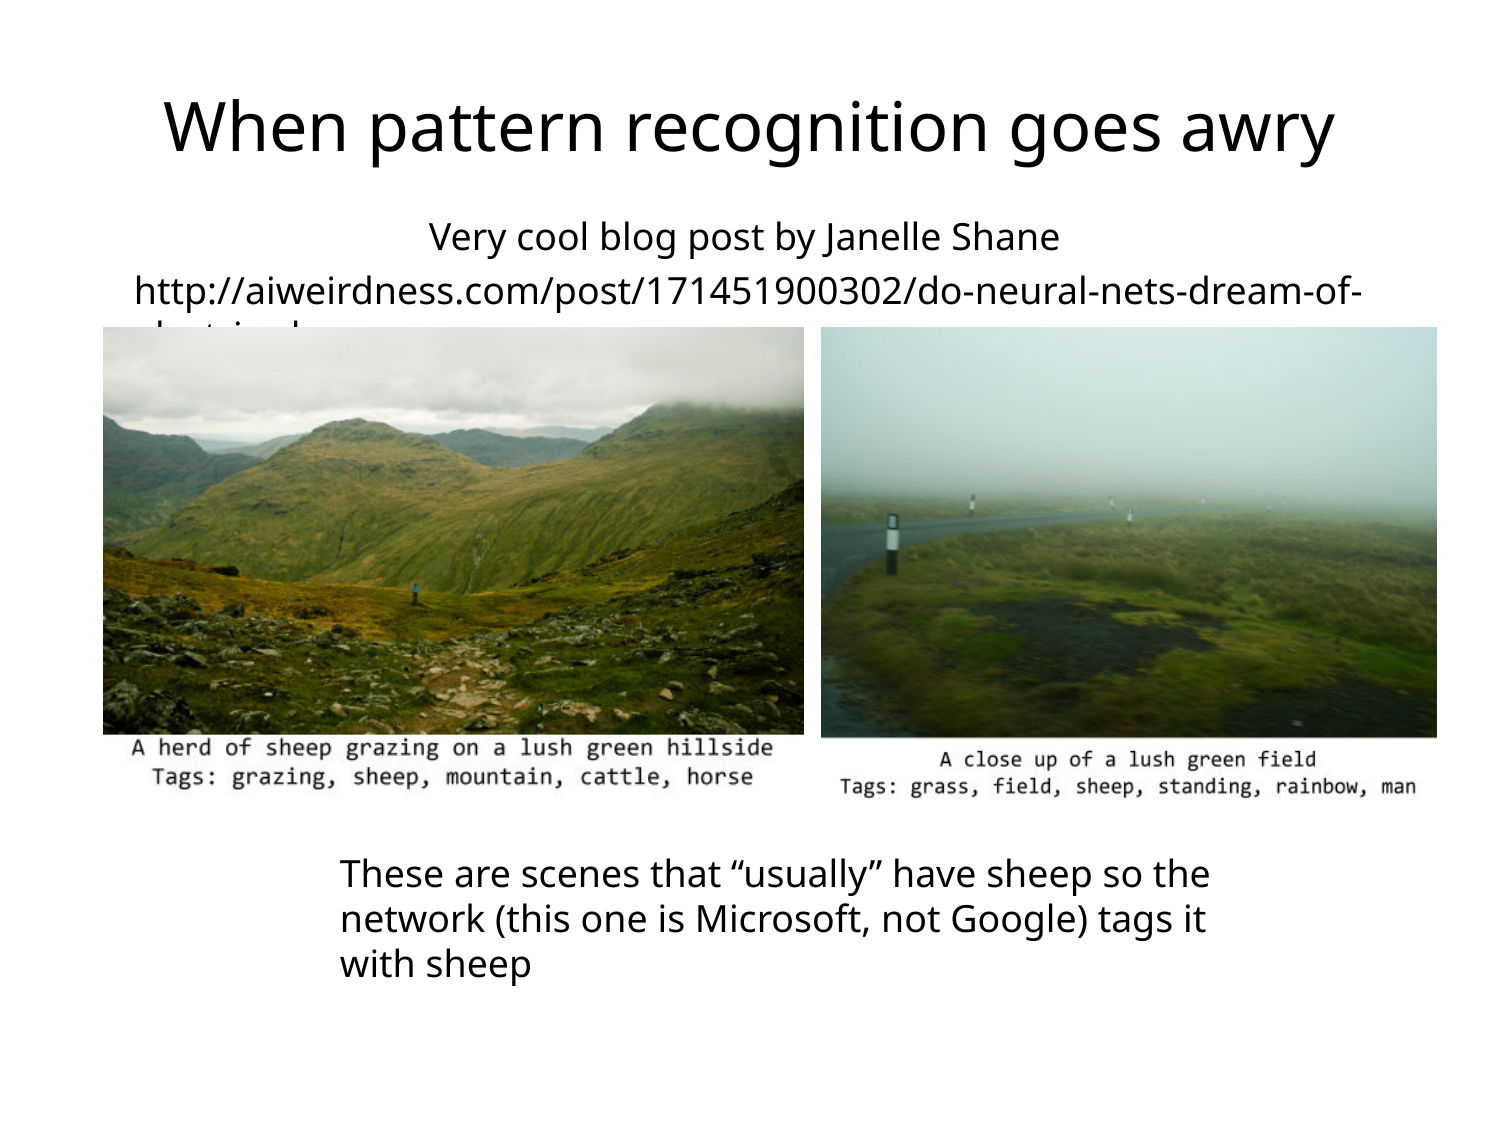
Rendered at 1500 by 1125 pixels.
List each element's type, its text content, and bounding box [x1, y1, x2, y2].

text_box These are scenes that “usually” have sheep so the network (this one is Microsoft, not Google) tags it with sheep [325, 842, 1283, 993]
picture [821, 327, 1437, 820]
text_box http://aiweirdness.com/post/171451900302/do-neural-nets-dream-of-electric-sheep [119, 259, 1452, 365]
title When pattern recognition goes awry [103, 59, 1397, 198]
text_box Very cool blog post by Janelle Shane [414, 205, 1086, 266]
picture [103, 327, 804, 805]
